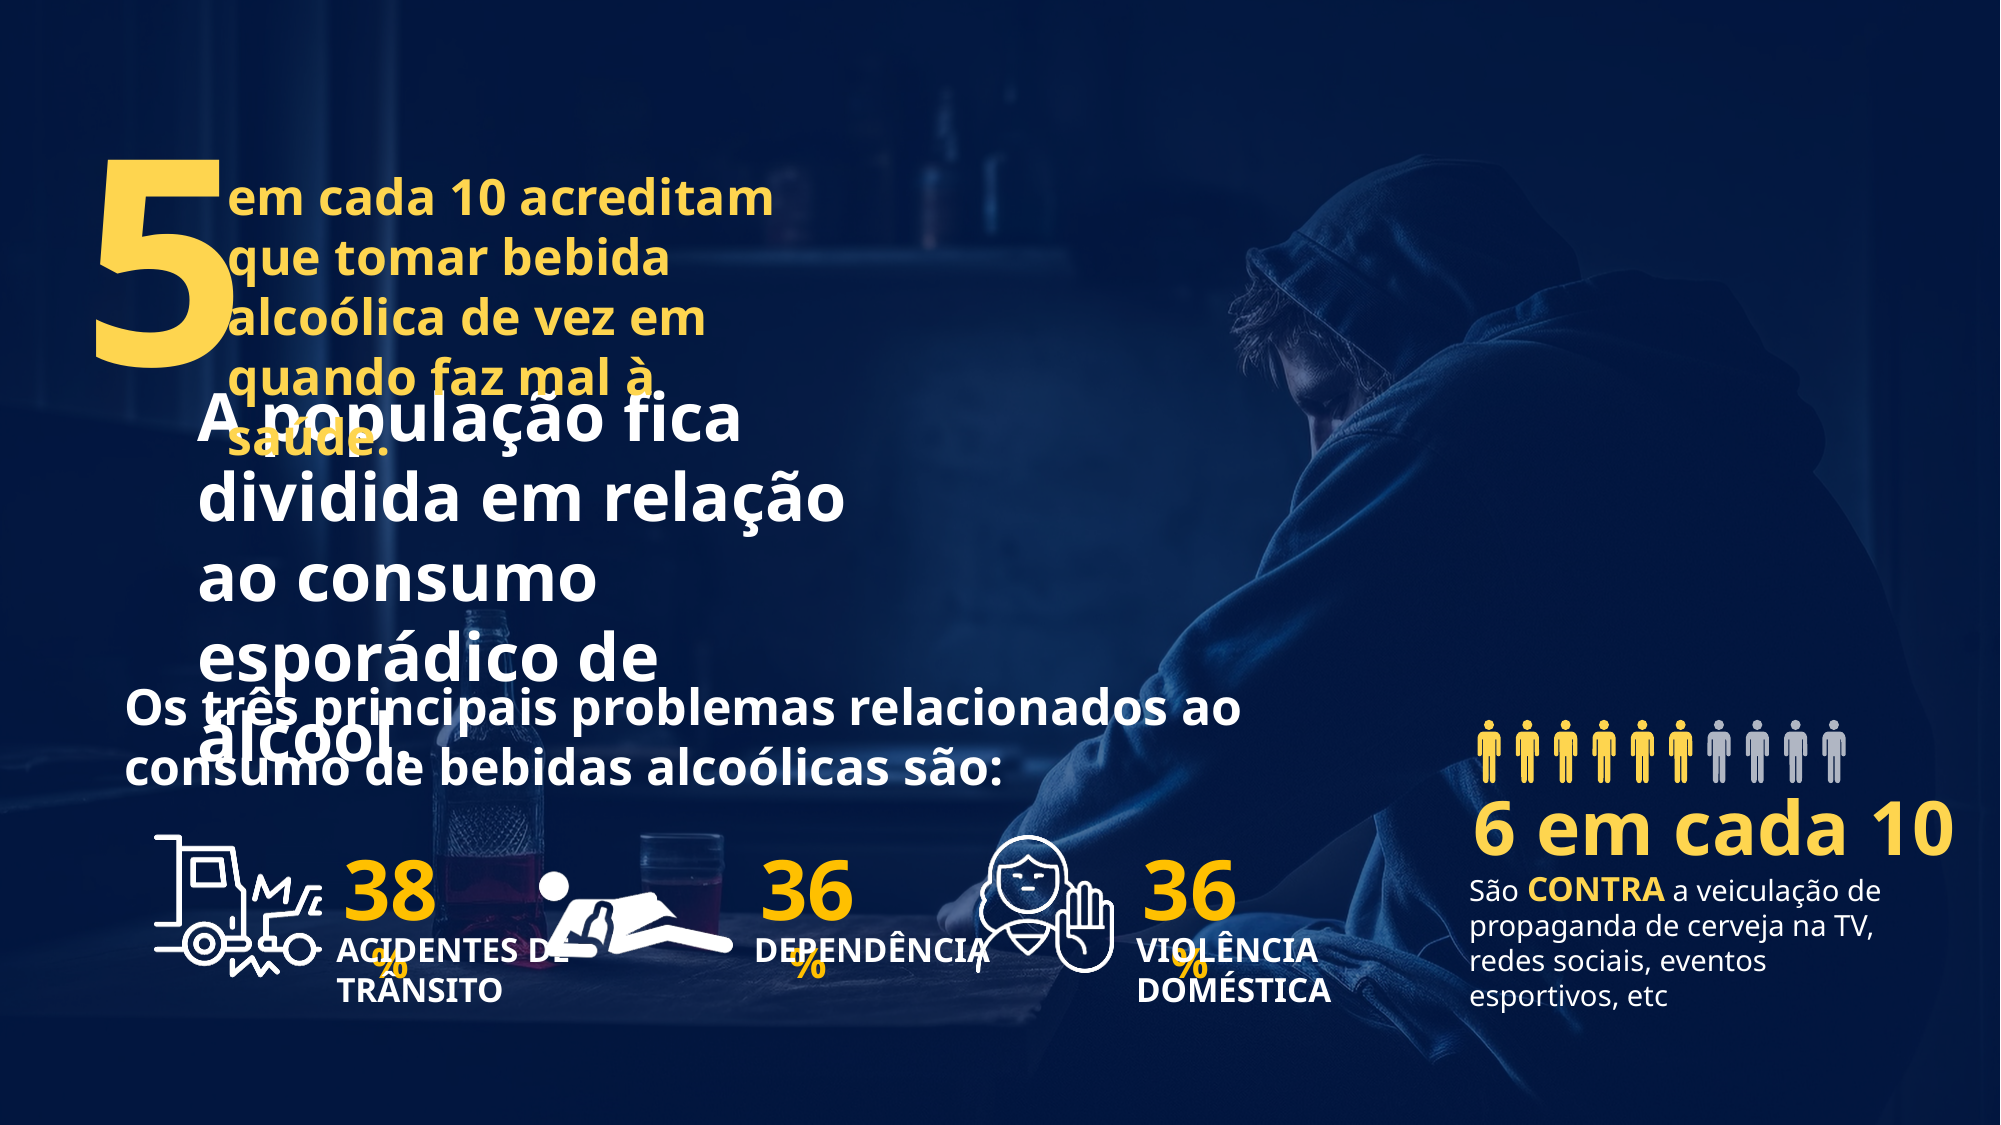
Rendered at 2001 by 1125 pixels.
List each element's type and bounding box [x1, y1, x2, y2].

picture [0, 0, 2000, 1125]
text_box [1477, 719, 1846, 784]
